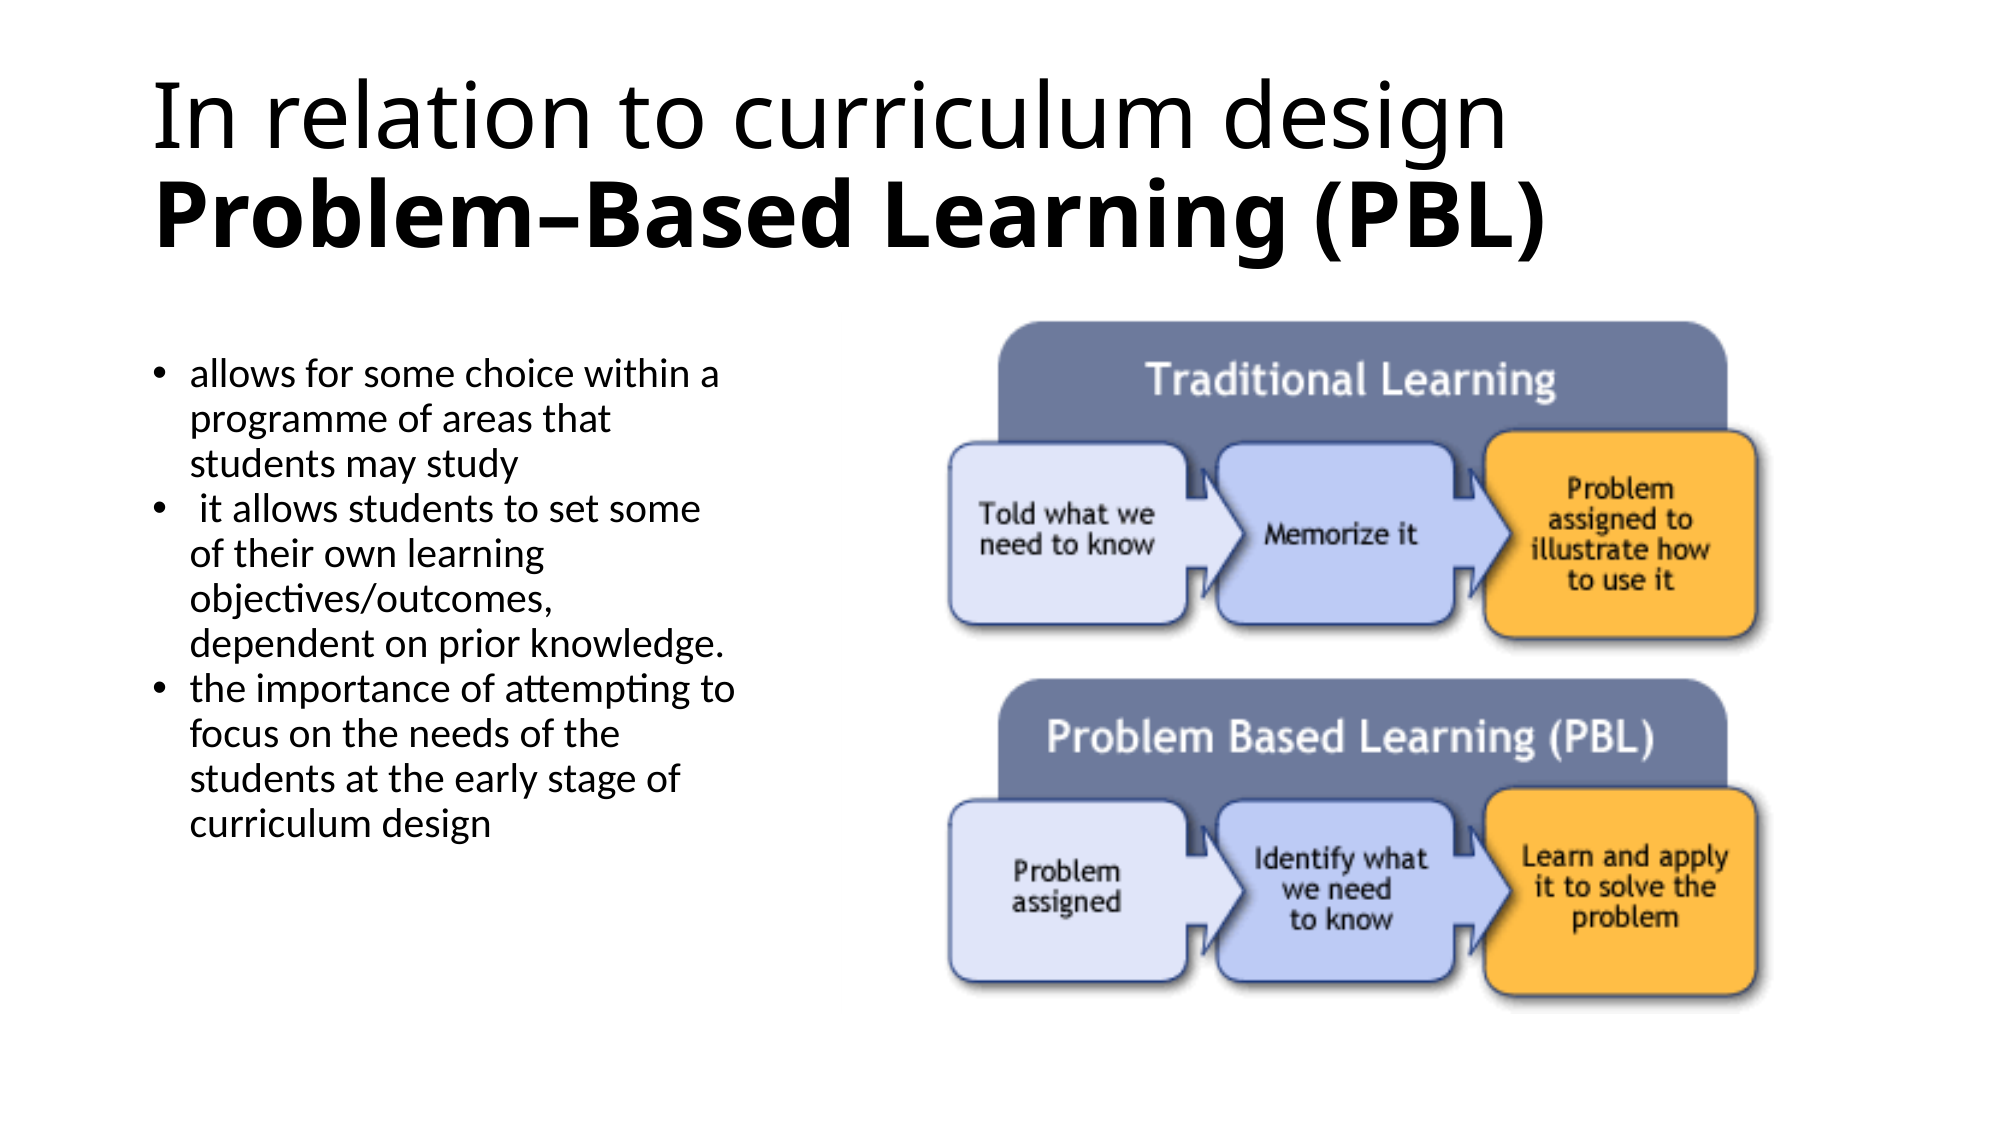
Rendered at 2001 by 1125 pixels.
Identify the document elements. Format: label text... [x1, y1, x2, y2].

text_box In relation to curriculum design Problem–Based Learning (PBL) [137, 59, 1863, 278]
text_box allows for some choice within a programme of areas that students may study it allows students to set some of their own learning objectives/outcomes, dependent on prior knowledge. the importance of attempting to focus on the needs of the students at the early stage of curriculum design [137, 299, 761, 1013]
picture [839, 312, 1863, 1014]
